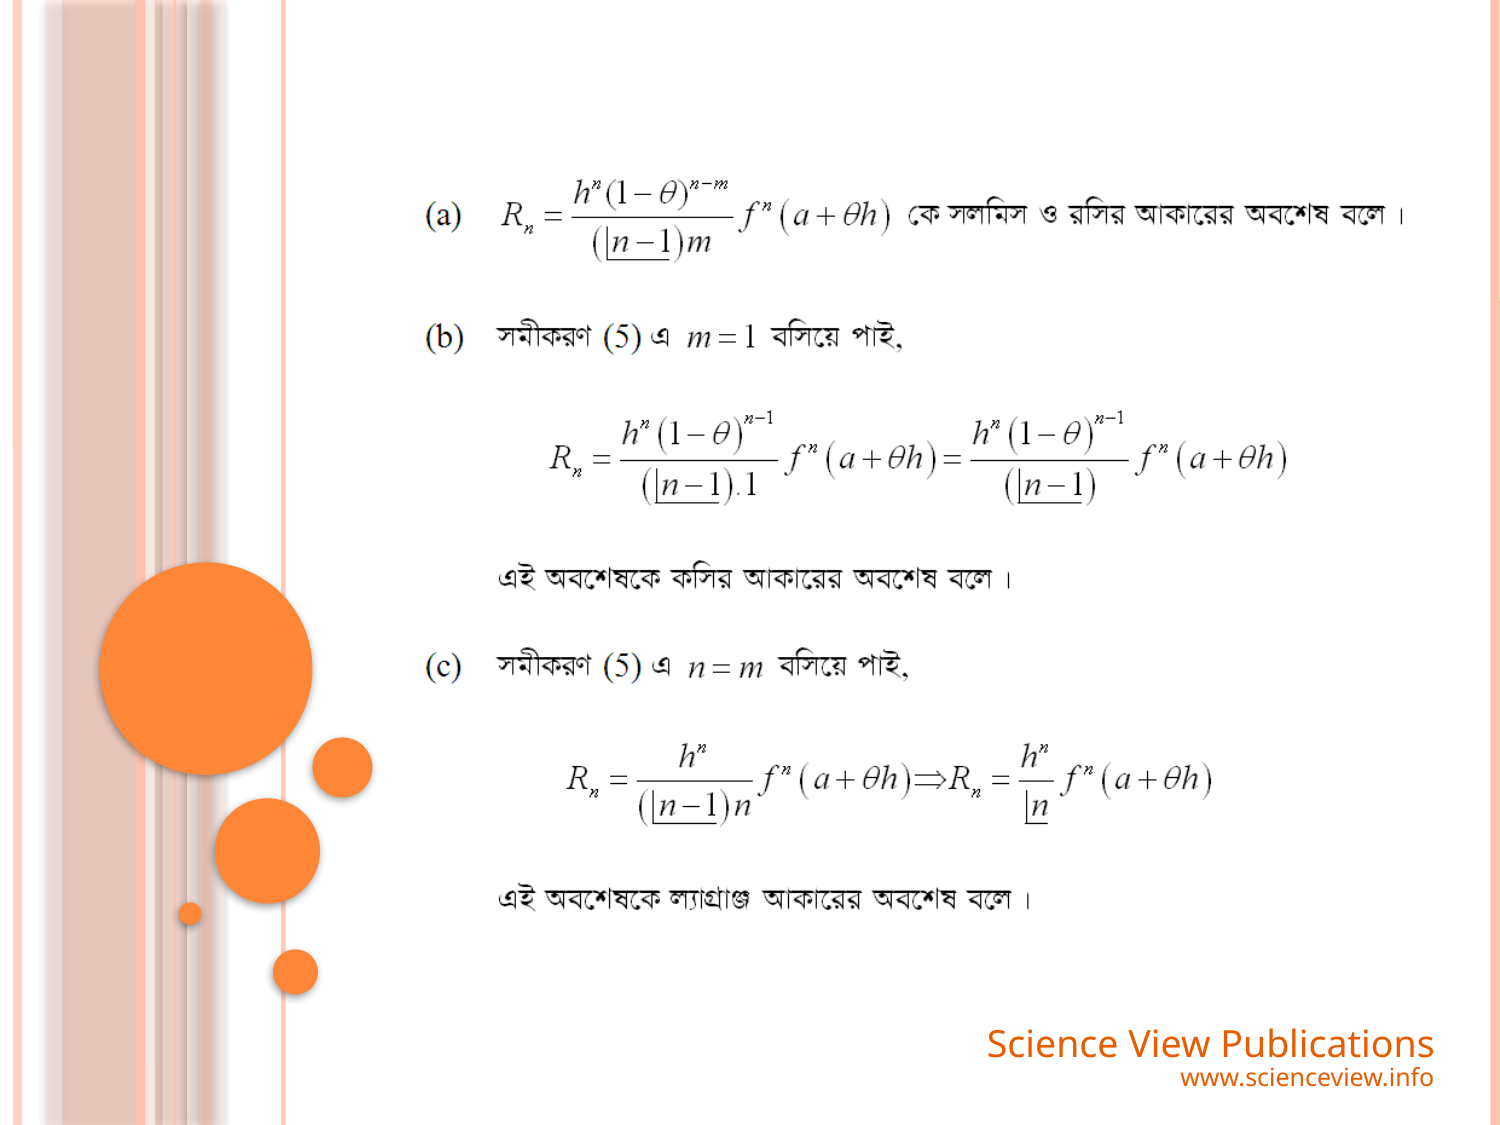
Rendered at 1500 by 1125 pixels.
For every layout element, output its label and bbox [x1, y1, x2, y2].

list [411, 160, 1413, 928]
